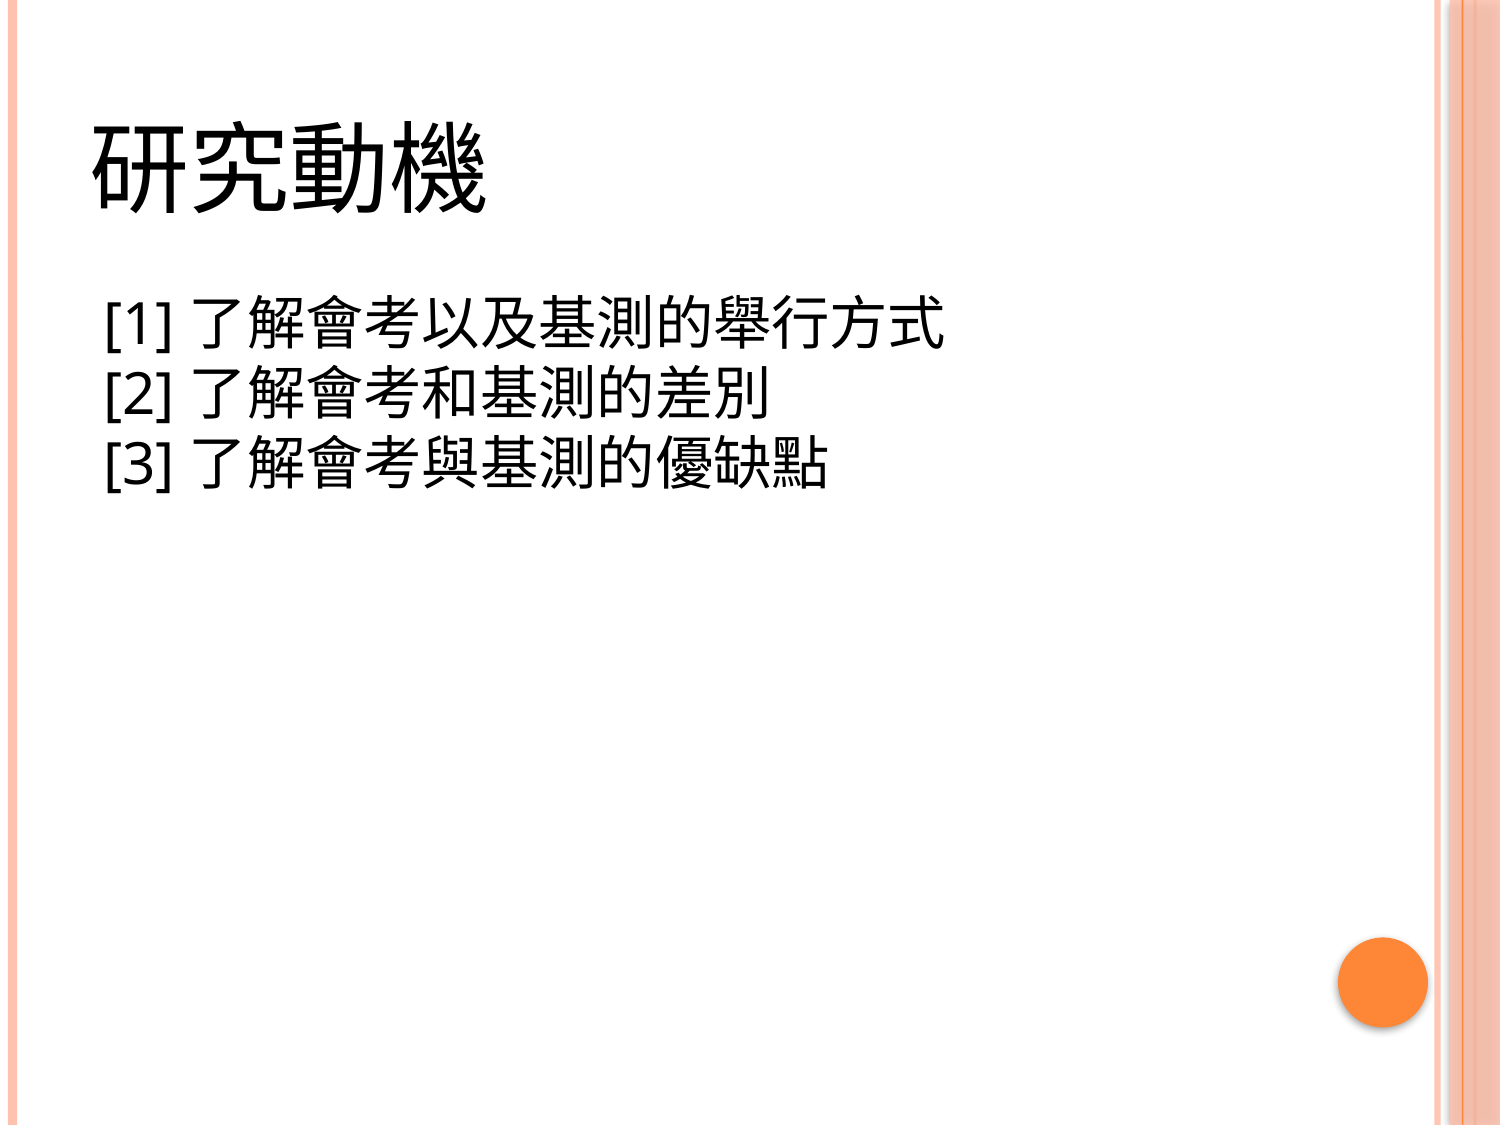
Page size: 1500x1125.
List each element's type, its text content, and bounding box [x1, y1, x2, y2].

title 研究動機 [75, 45, 1300, 233]
text_box [1]了解會考以及基測的舉行方式 [2]了解會考和基測的差別 [3]了解會考與基測的優缺點 [88, 278, 1140, 504]
